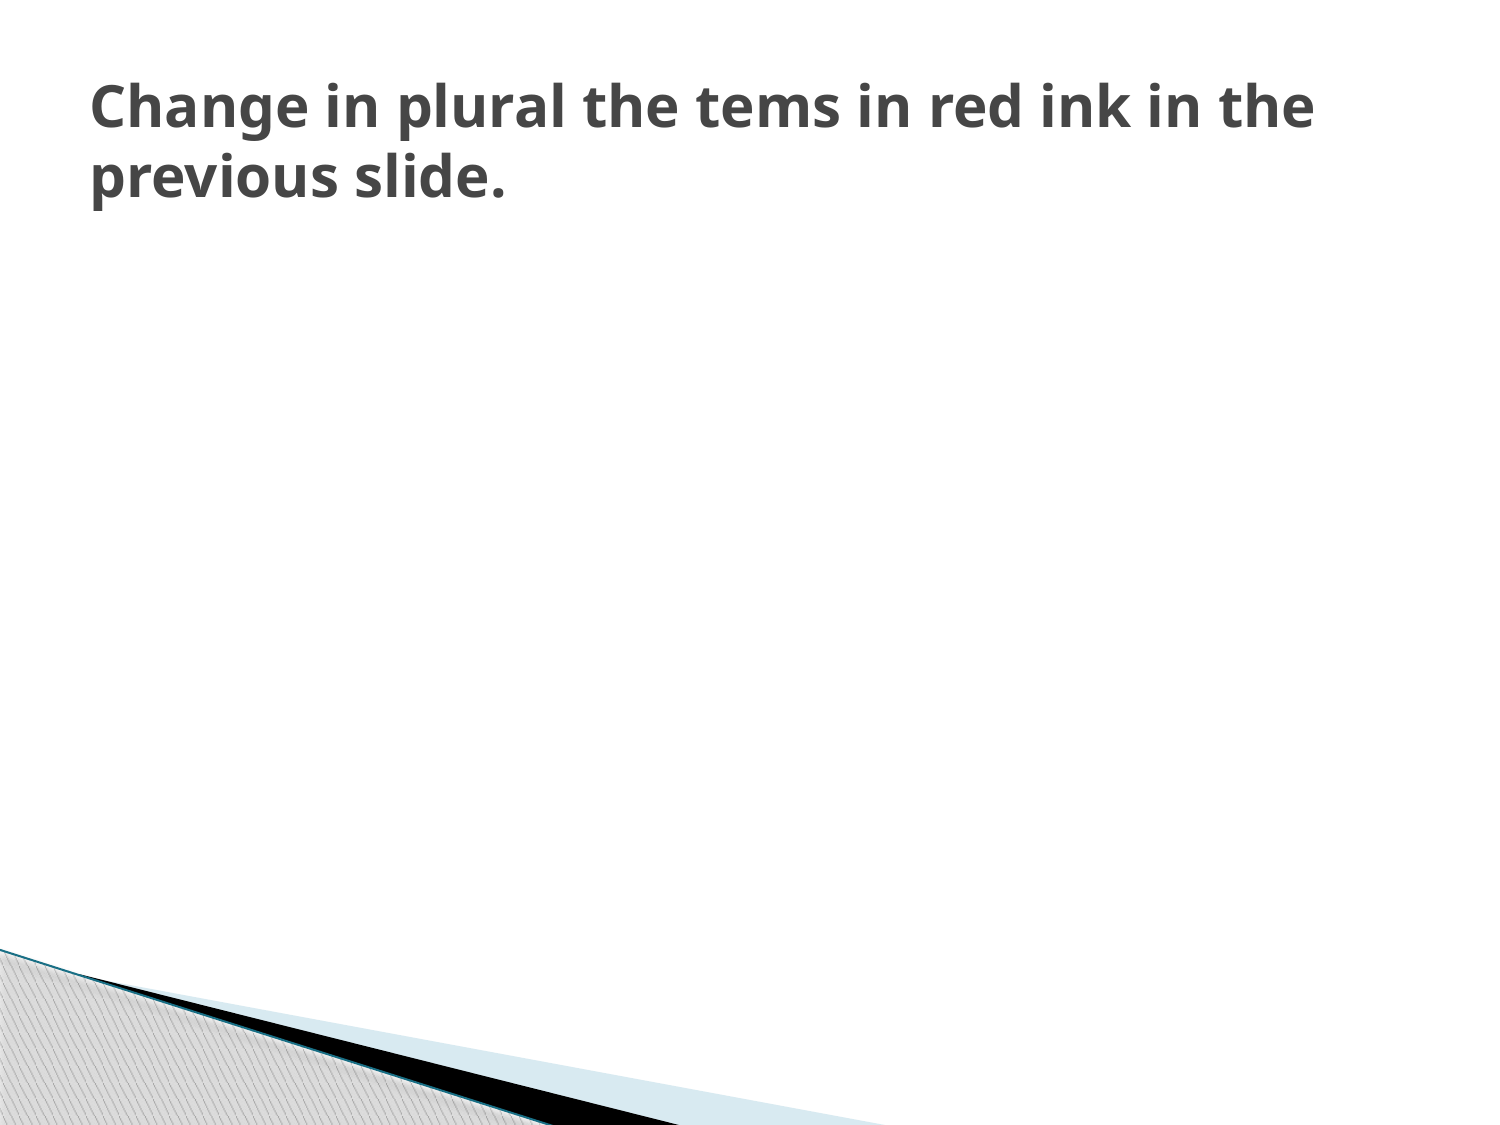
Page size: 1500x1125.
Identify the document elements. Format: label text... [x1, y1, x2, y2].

title Change in plural the tems in red ink in the previous slide. [75, 45, 1425, 233]
